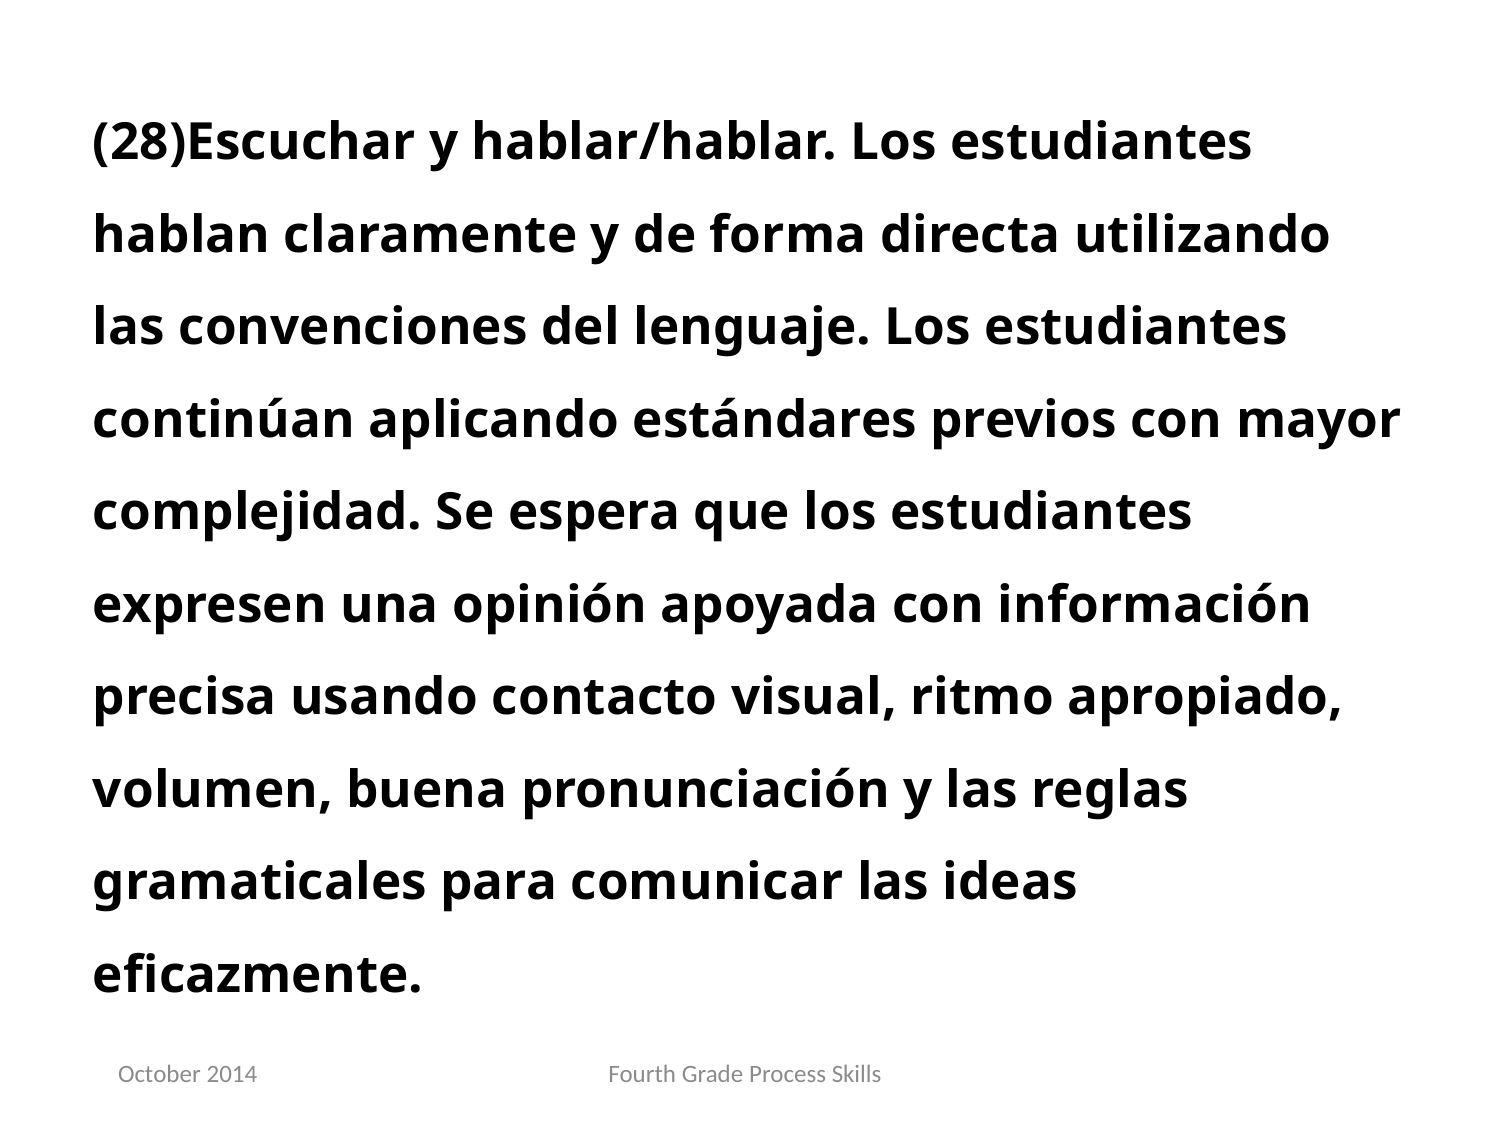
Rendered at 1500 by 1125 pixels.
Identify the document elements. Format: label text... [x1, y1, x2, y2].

footer Fourth Grade Process Skills [492, 1042, 999, 1103]
subtitle (28)Escuchar y hablar/hablar. Los estudiantes hablan claramente y de forma directa utilizando las convenciones del lenguaje. Los estudiantes continúan aplicando estándares previos con mayor complejidad. Se espera que los estudiantes expresen una opinión apoyada con información precisa usando contacto visual, ritmo apropiado, volumen, buena pronunciación y las reglas gramaticales para comunicar las ideas eficazmente. [78, 70, 1429, 1014]
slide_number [103, 1042, 441, 1103]
